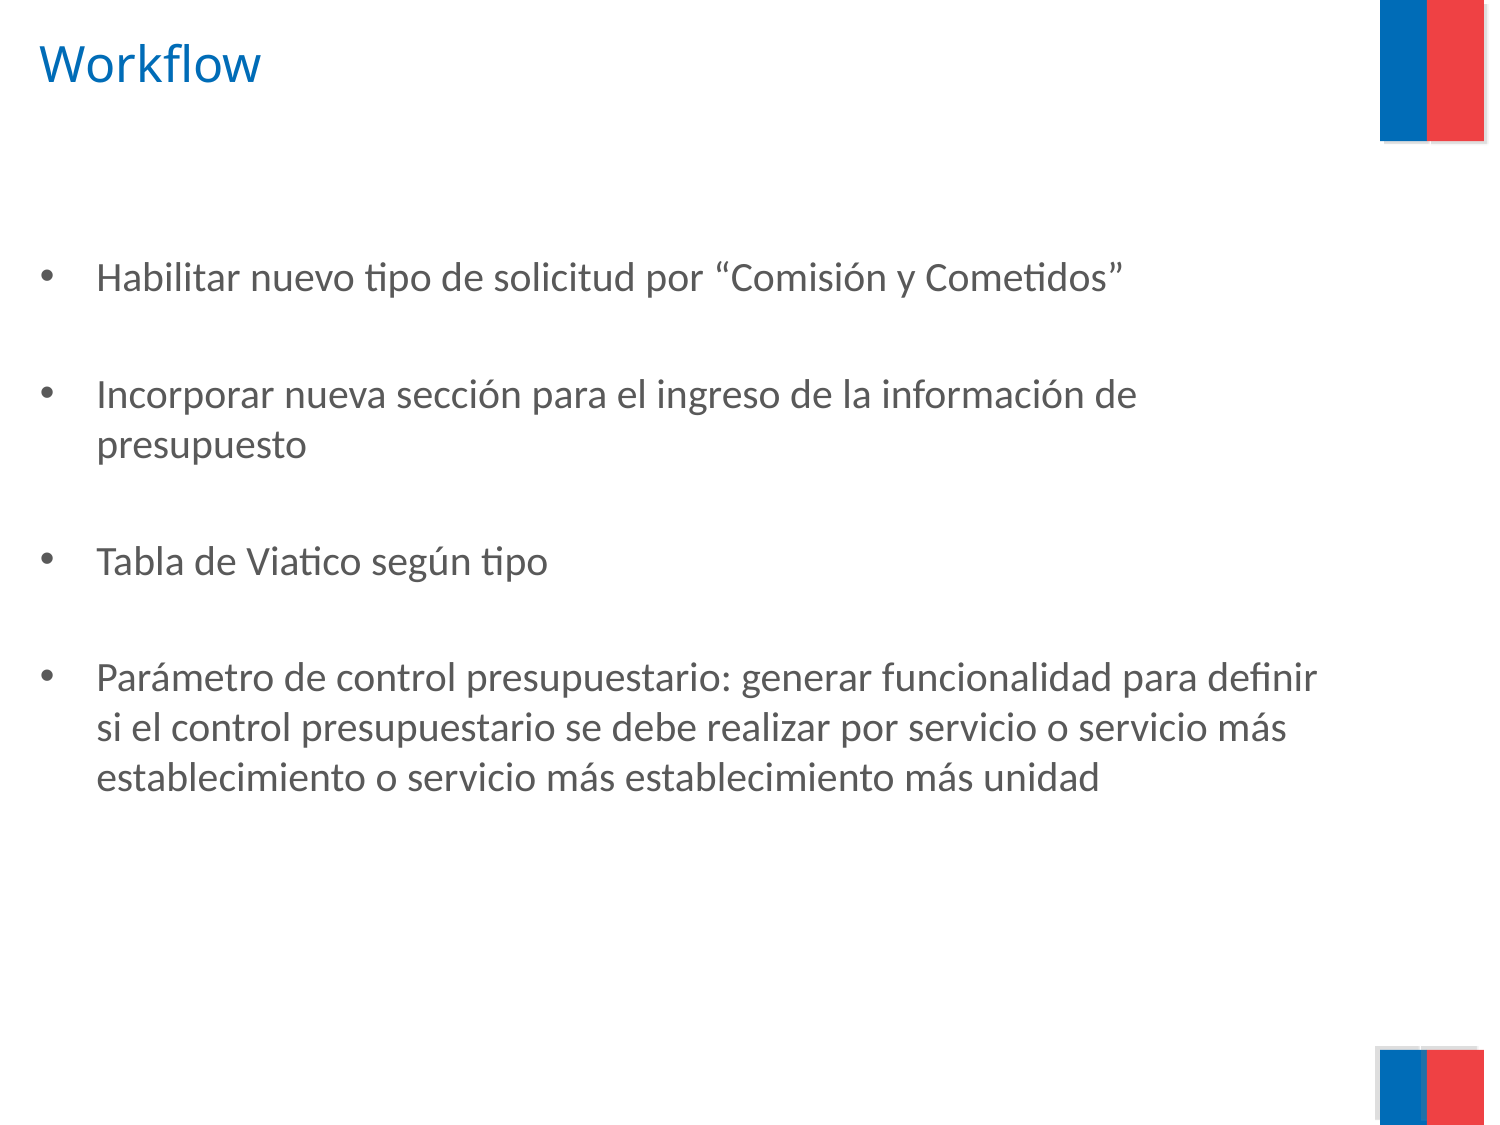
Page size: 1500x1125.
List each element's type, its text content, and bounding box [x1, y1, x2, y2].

title Workflow [24, 24, 1365, 213]
list Habilitar nuevo tipo de solicitud por “Comisión y Cometidos” Incorporar nueva sección para el ingreso de la información de presupuesto Tabla de Viatico según tipo Parámetro de control presupuestario: generar funcionalidad para definir si el control presupuestario se debe realizar por servicio o servicio más establecimiento o servicio más establecimiento más unidad [24, 242, 1367, 985]
